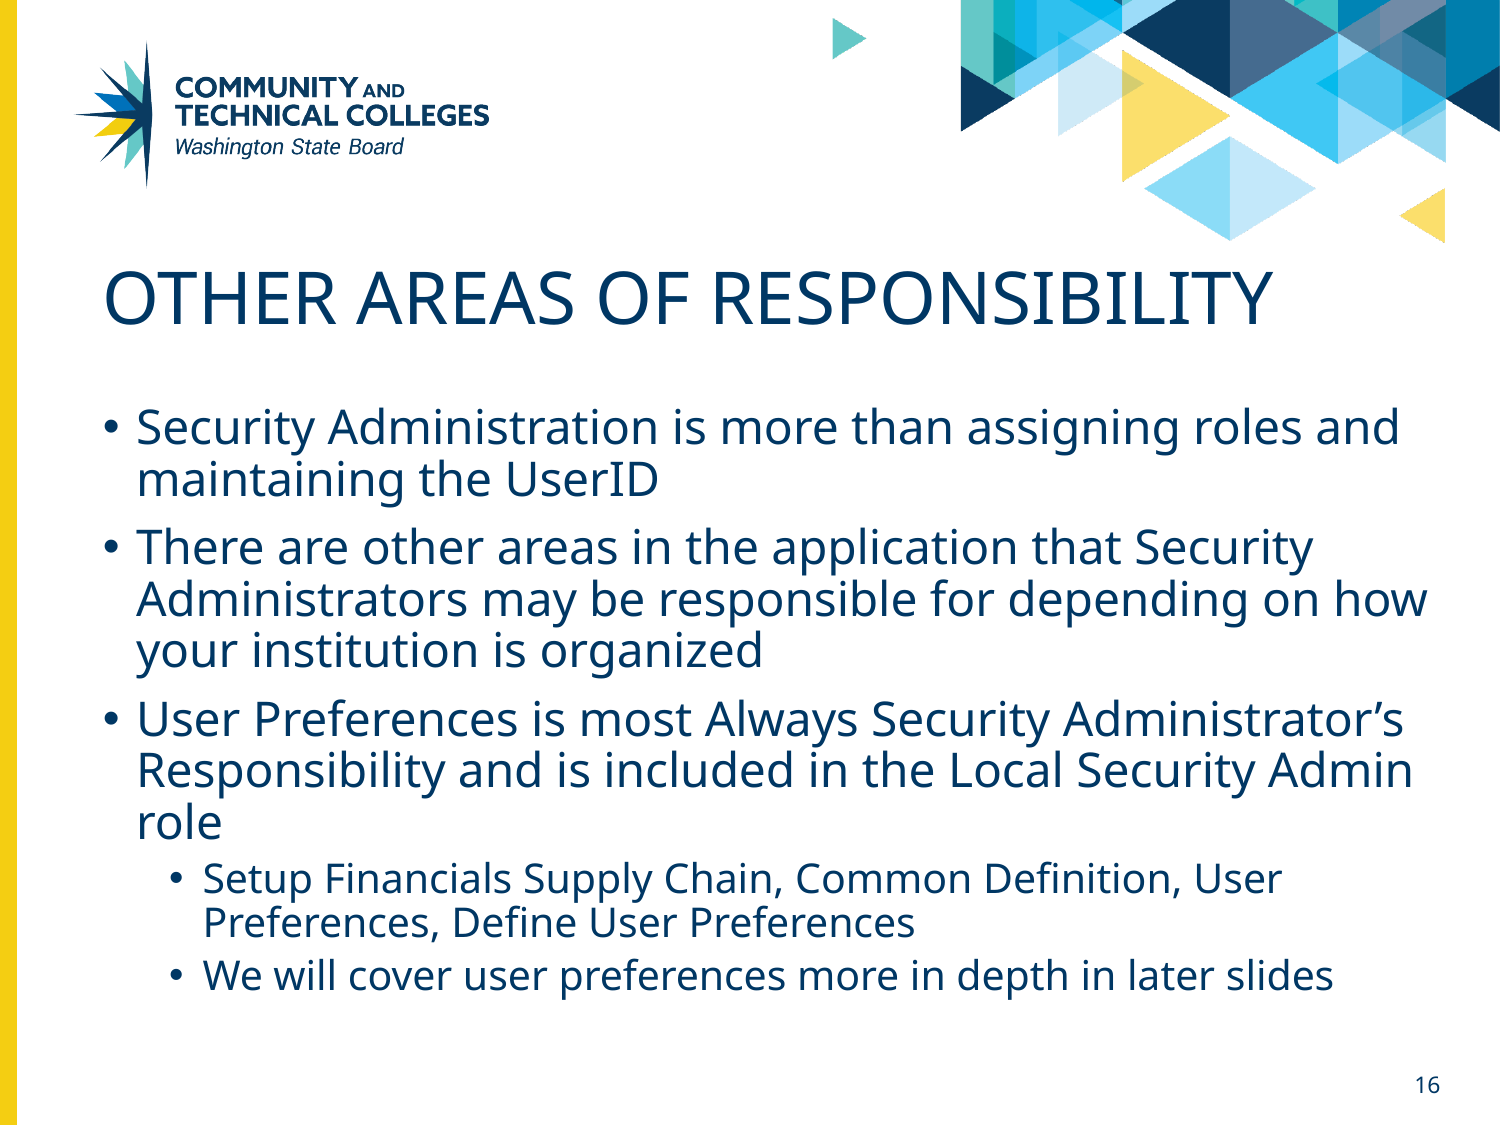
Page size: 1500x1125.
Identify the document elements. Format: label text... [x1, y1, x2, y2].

picture [832, 0, 1500, 243]
list Security Administration is more than assigning roles and maintaining the UserID There are other areas in the application that Security Administrators may be responsible for depending on how your institution is organized User Preferences is most Always Security Administrator’s Responsibility and is included in the Local Security Admin role Setup Financials Supply Chain, Common Definition, User Preferences, Define User Preferences We will cover user preferences more in depth in later slides [88, 396, 1456, 1013]
slide_number 16 [1378, 1063, 1456, 1103]
picture [17, 25, 557, 228]
title Other Areas of Responsibility [88, 254, 1456, 385]
